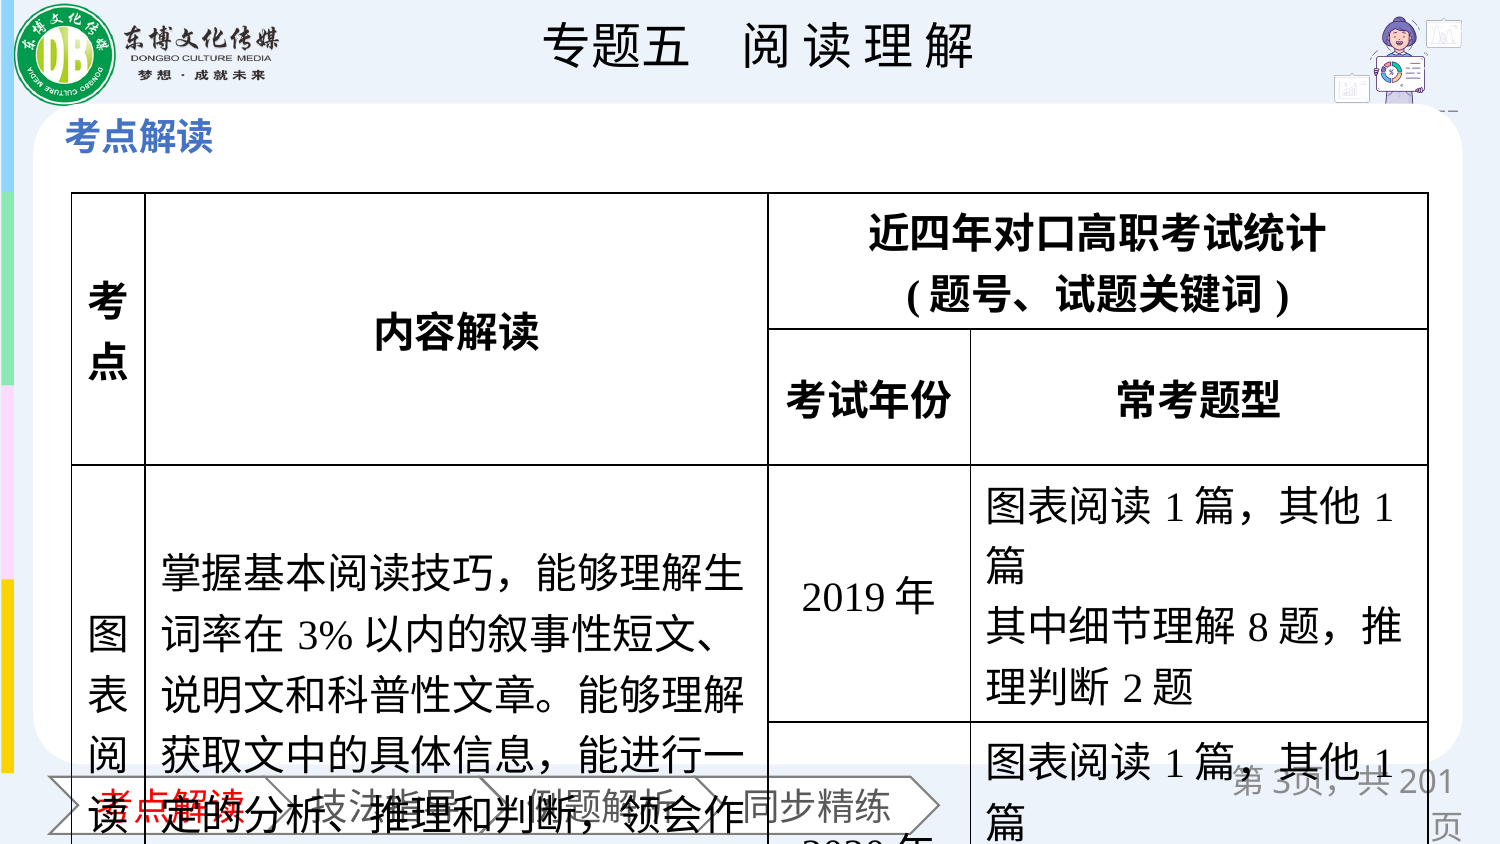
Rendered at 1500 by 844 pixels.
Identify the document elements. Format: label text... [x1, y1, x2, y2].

table_cell 2020年 [769, 723, 970, 844]
table_cell 掌握基本阅读技巧，能够理解生词率在3%以内的叙事性短文、说明文和科普性文章。能够理解获取文中的具体信息，能进行一定的分析、推理和判断，领会作者的观点和态度，掌握中心大意 [146, 466, 767, 844]
table_header 近四年对口高职考试统计 (题号、试题关键词) [769, 194, 1427, 328]
table_header 内容解读 [146, 194, 767, 464]
table_cell 2019年 [769, 466, 970, 721]
table_cell 常考题型 [971, 330, 1427, 464]
table_cell 考试年份 [769, 330, 970, 464]
picture [14, 3, 280, 106]
picture [1312, 0, 1487, 131]
table_cell 图表阅读1篇，其他1篇 其中细节理解8题，推理判断2题 [971, 723, 1427, 844]
table_header 考点 [72, 194, 144, 464]
table_cell 图表阅读 [72, 466, 144, 844]
slide_number 第页，共201页 [1429, 780, 1479, 826]
table_cell 图表阅读1篇，其他1篇 其中细节理解8题，推理判断2题 [971, 466, 1427, 721]
